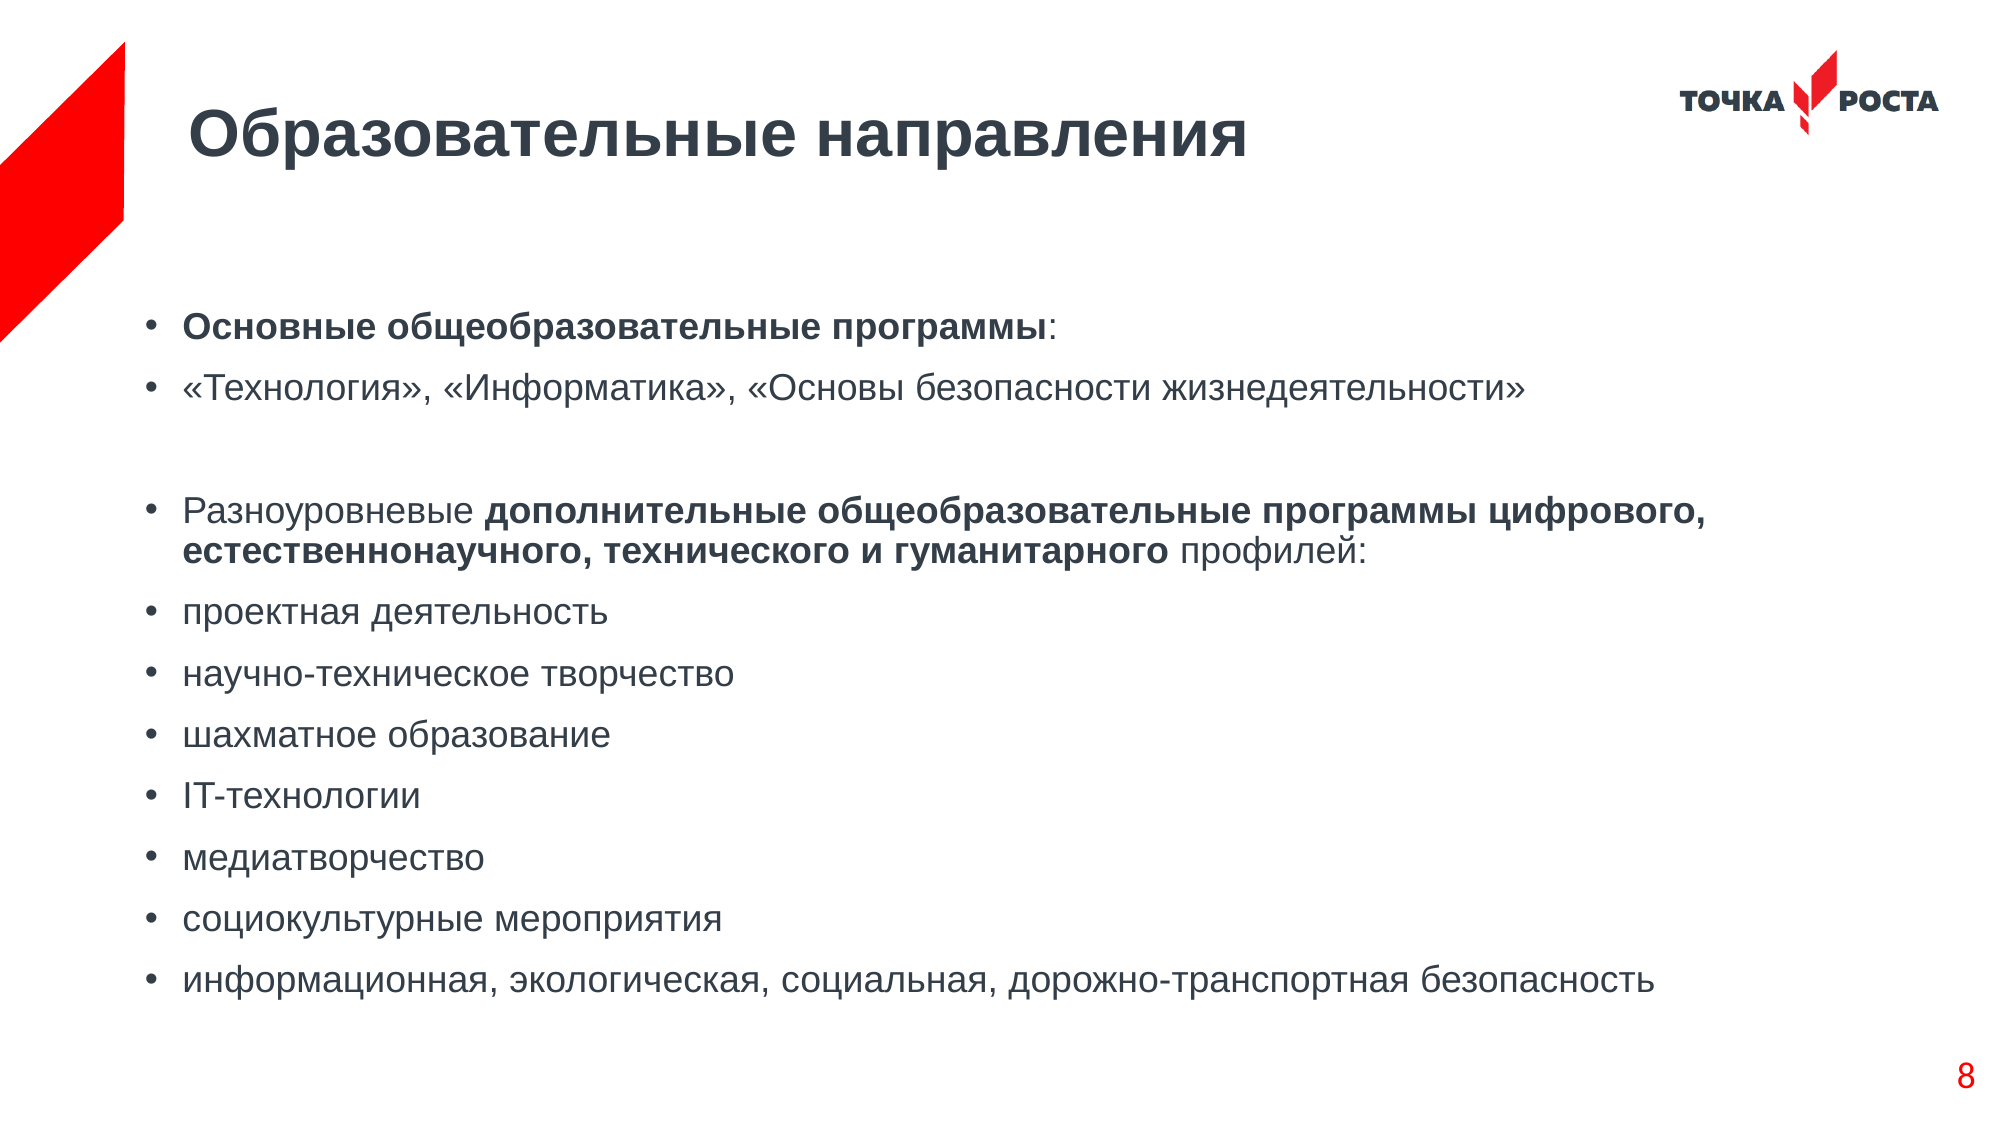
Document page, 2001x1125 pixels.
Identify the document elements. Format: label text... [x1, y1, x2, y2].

picture [1671, 42, 1947, 146]
list Основные общеобразовательные программы: «Технология», «Информатика», «Основы безопасности жизнедеятельности» Разноуровневые дополнительные общеобразовательные программы цифрового, естественнонаучного, технического и гуманитарного профилей: проектная деятельность научно-техническое творчество шахматное образование IT-технологии медиатворчество социокультурные мероприятия информационная, экологическая, социальная, дорожно-транспортная безопасность [136, 298, 1863, 1014]
slide_number 8 [1926, 1043, 1984, 1103]
title Образовательные направления [180, 59, 1503, 211]
